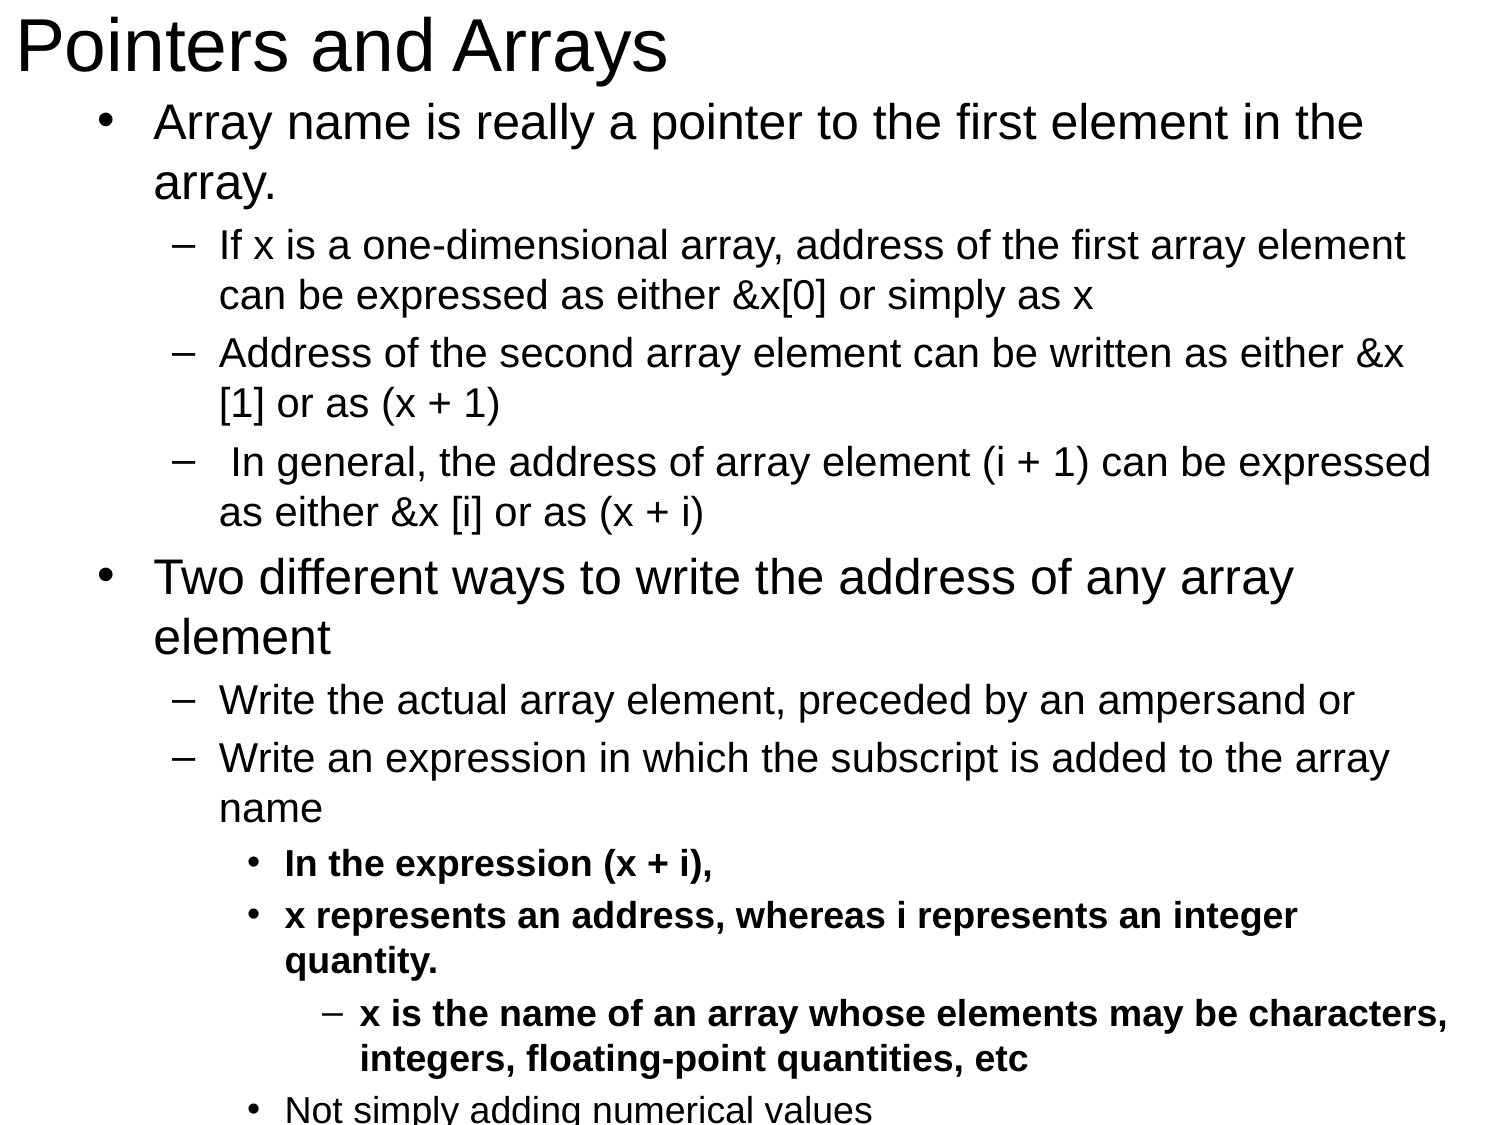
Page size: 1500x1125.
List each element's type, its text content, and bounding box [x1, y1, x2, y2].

list Array name is really a pointer to the first element in the array. If x is a one-dimensional array, address of the first array element can be expressed as either &x[0] or simply as x Address of the second array element can be written as either &x [1] or as (x + 1) In general, the address of array element (i + 1) can be expressed as either &x [i] or as (x + i) Two different ways to write the address of any array element Write the actual array element, preceded by an ampersand or Write an expression in which the subscript is added to the array name In the expression (x + i), x represents an address, whereas i represents an integer quantity. x is the name of an array whose elements may be characters, integers, floating-point quantities, etc Not simply adding numerical values Specifying a location that is i array elements beyond the first. Expression (x + i) is a symbolic representation for an address specification rather than an arithmetic expression [82, 82, 1472, 1102]
title Pointers and Arrays [0, 0, 1350, 82]
